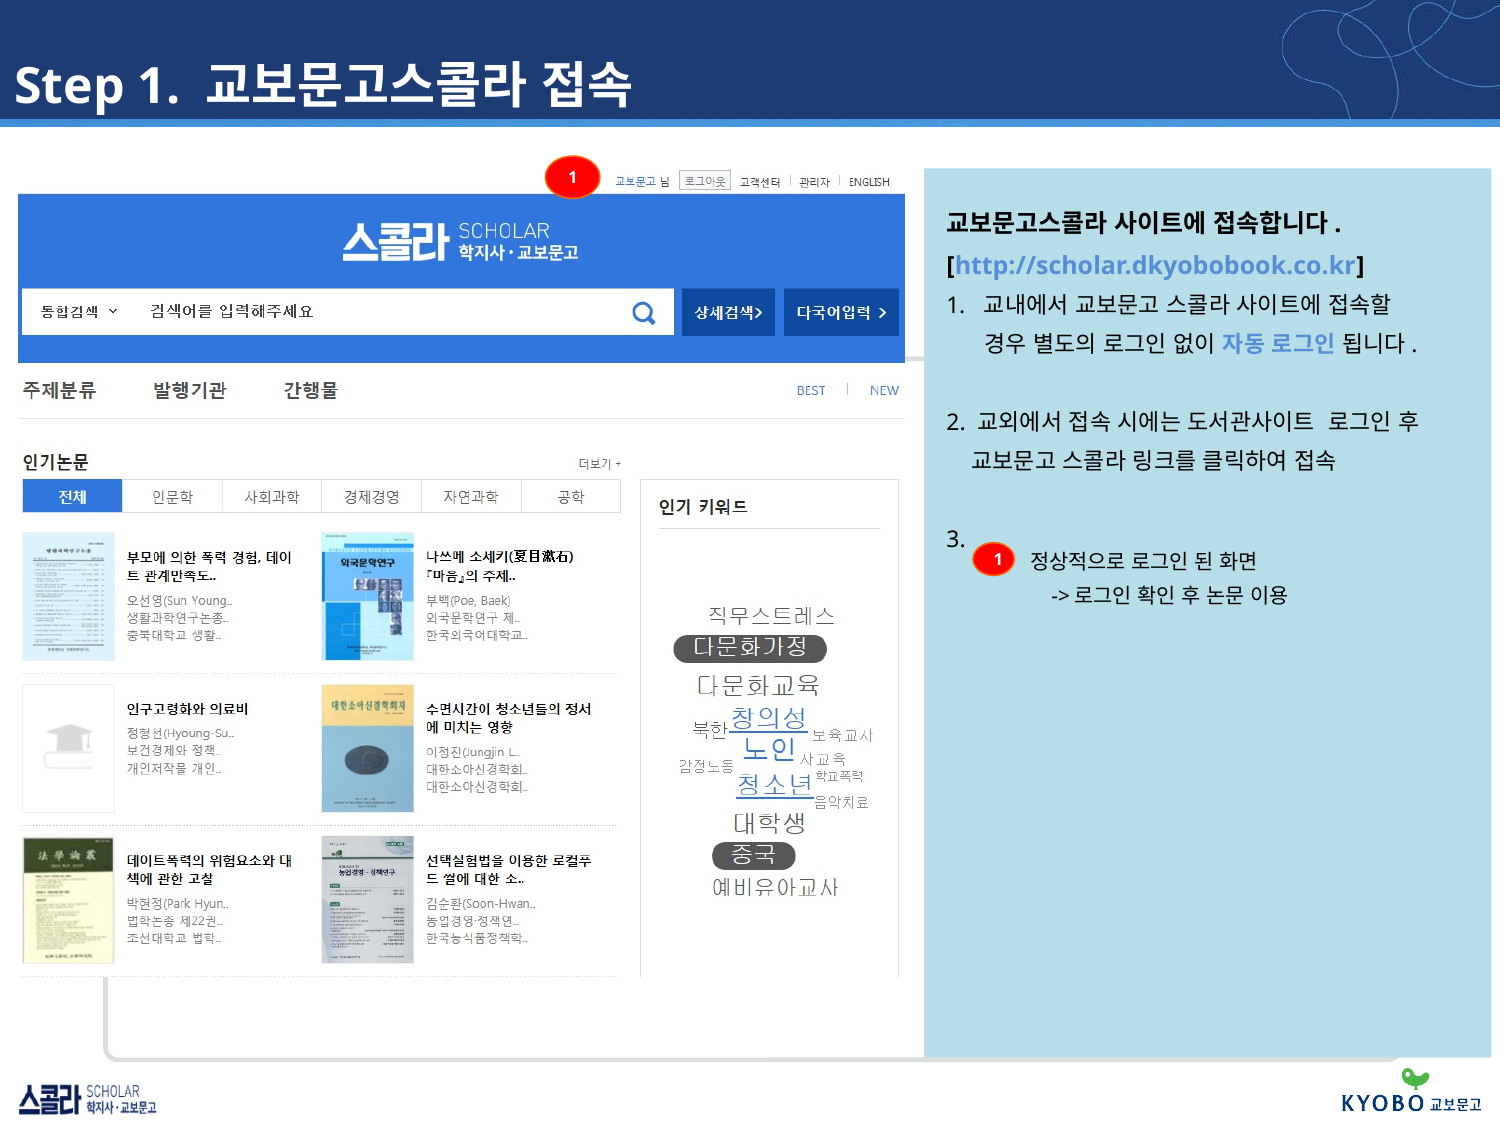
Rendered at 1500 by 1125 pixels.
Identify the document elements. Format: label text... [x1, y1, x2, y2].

picture [18, 1074, 159, 1123]
text_box 1 [972, 542, 1015, 576]
picture [0, 0, 1500, 127]
text_box 1 [549, 156, 596, 166]
picture [1342, 1068, 1481, 1115]
text_box 정상적으로 로그인 된 화면 [1005, 541, 1409, 581]
text_box [924, 168, 1492, 1058]
text_box Step 1. 교보문고스콜라 접속 [0, 45, 1213, 121]
text_box ->로그인 확인 후 논문 이용 [1036, 581, 1303, 615]
text_box 교보문고스콜라 사이트에 접속합니다. [http://scholar.dkyobobook.co.kr] 교내에서 교보문고 스콜라 사이트에 접속할 경우 별도의 로그인 없이 자동 로그인 됩니다. 2. 교외에서 접속 시에는 도서관사이트 로그인 후 교보문고 스콜라 링크를 클릭하여 접속 3. [931, 199, 1487, 638]
picture [18, 167, 905, 977]
